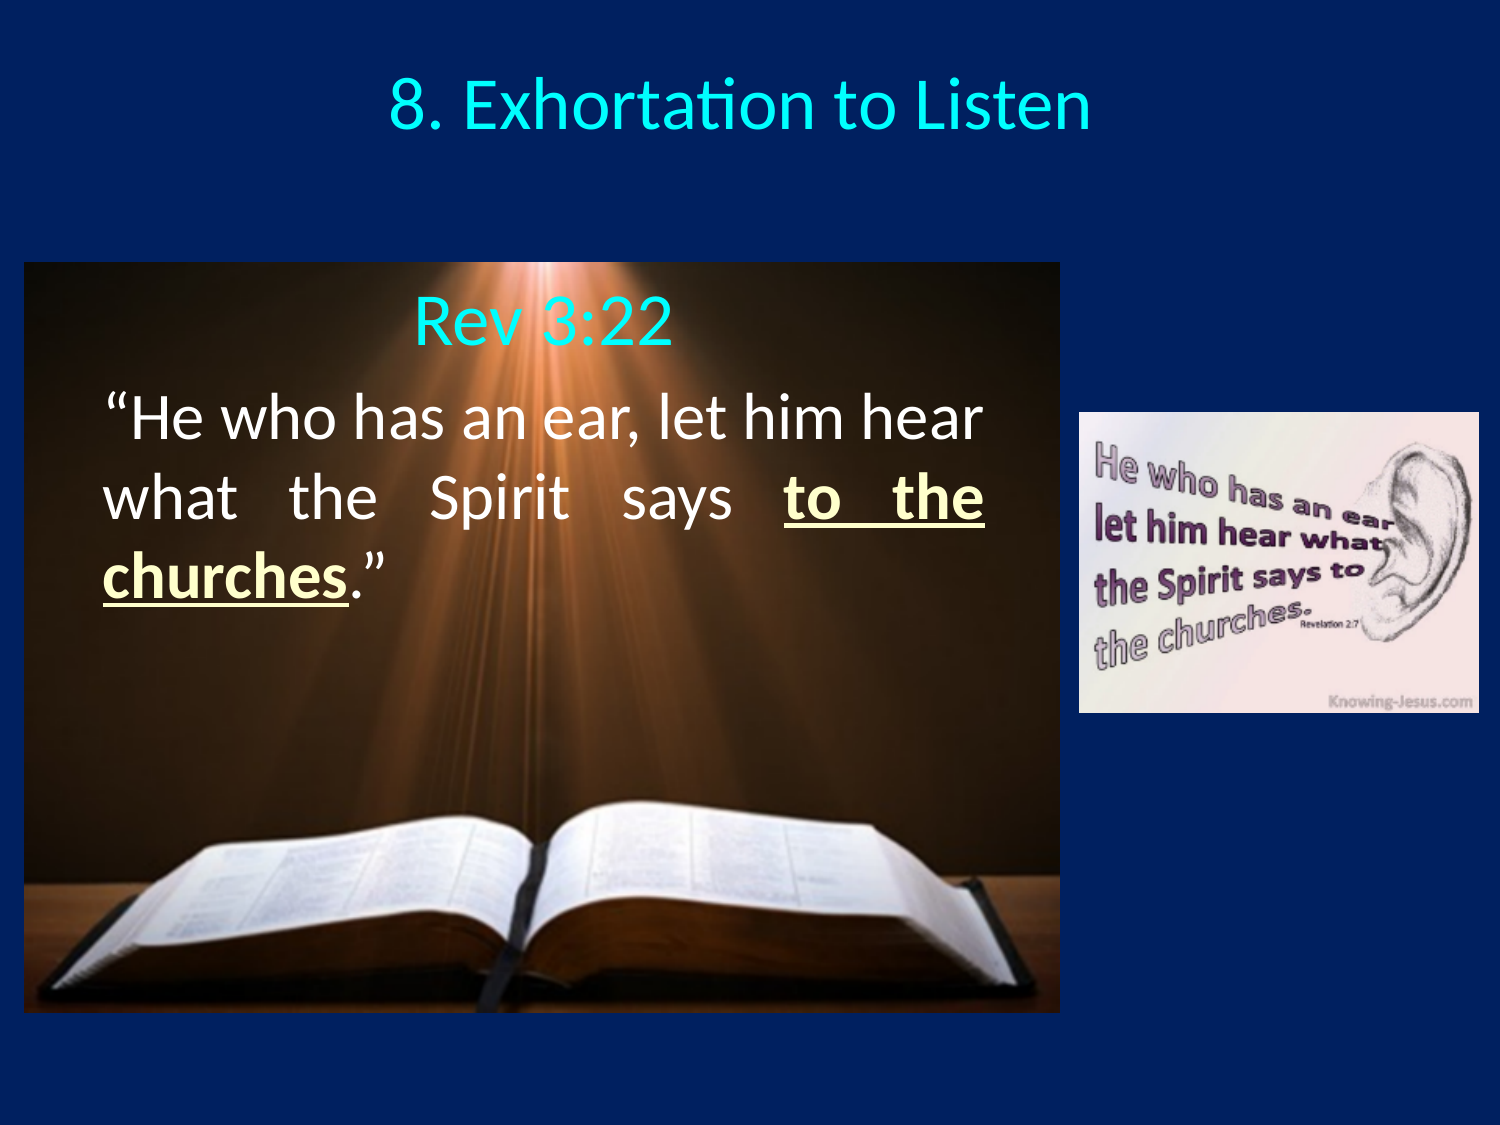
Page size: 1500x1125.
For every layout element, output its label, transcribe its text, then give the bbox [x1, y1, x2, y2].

picture [24, 262, 1060, 1013]
text_box 8. Exhortation to Listen [0, 37, 1500, 163]
picture [1078, 412, 1479, 713]
